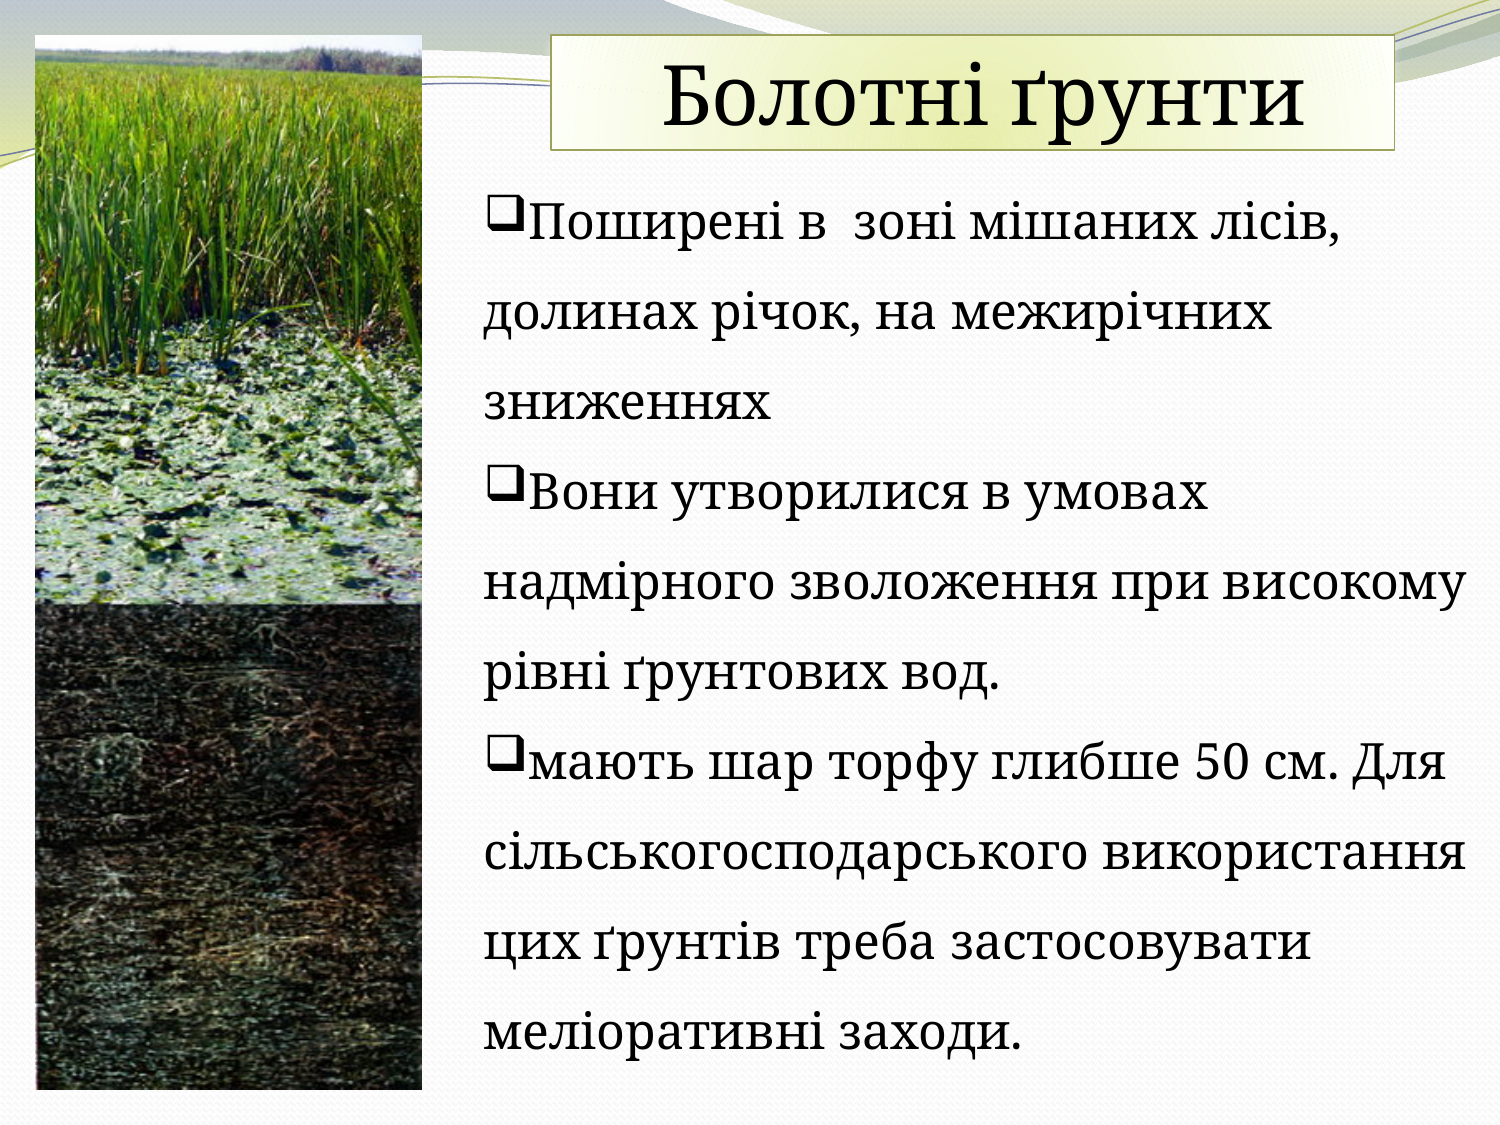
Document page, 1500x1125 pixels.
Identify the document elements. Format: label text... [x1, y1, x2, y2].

picture [34, 34, 422, 1091]
text_box Поширені в зоні мішаних лісів, долинах річок, на межирічних зниженнях Вони утворилися в умовах надмірного зволоження при високому рівні ґрунтових вод. мають шар торфу глибше 50 см. Для сільськогосподарського використання цих ґрунтів треба застосовувати меліоративні заходи. [468, 152, 1500, 1125]
text_box Болотні ґрунти [550, 34, 1395, 151]
